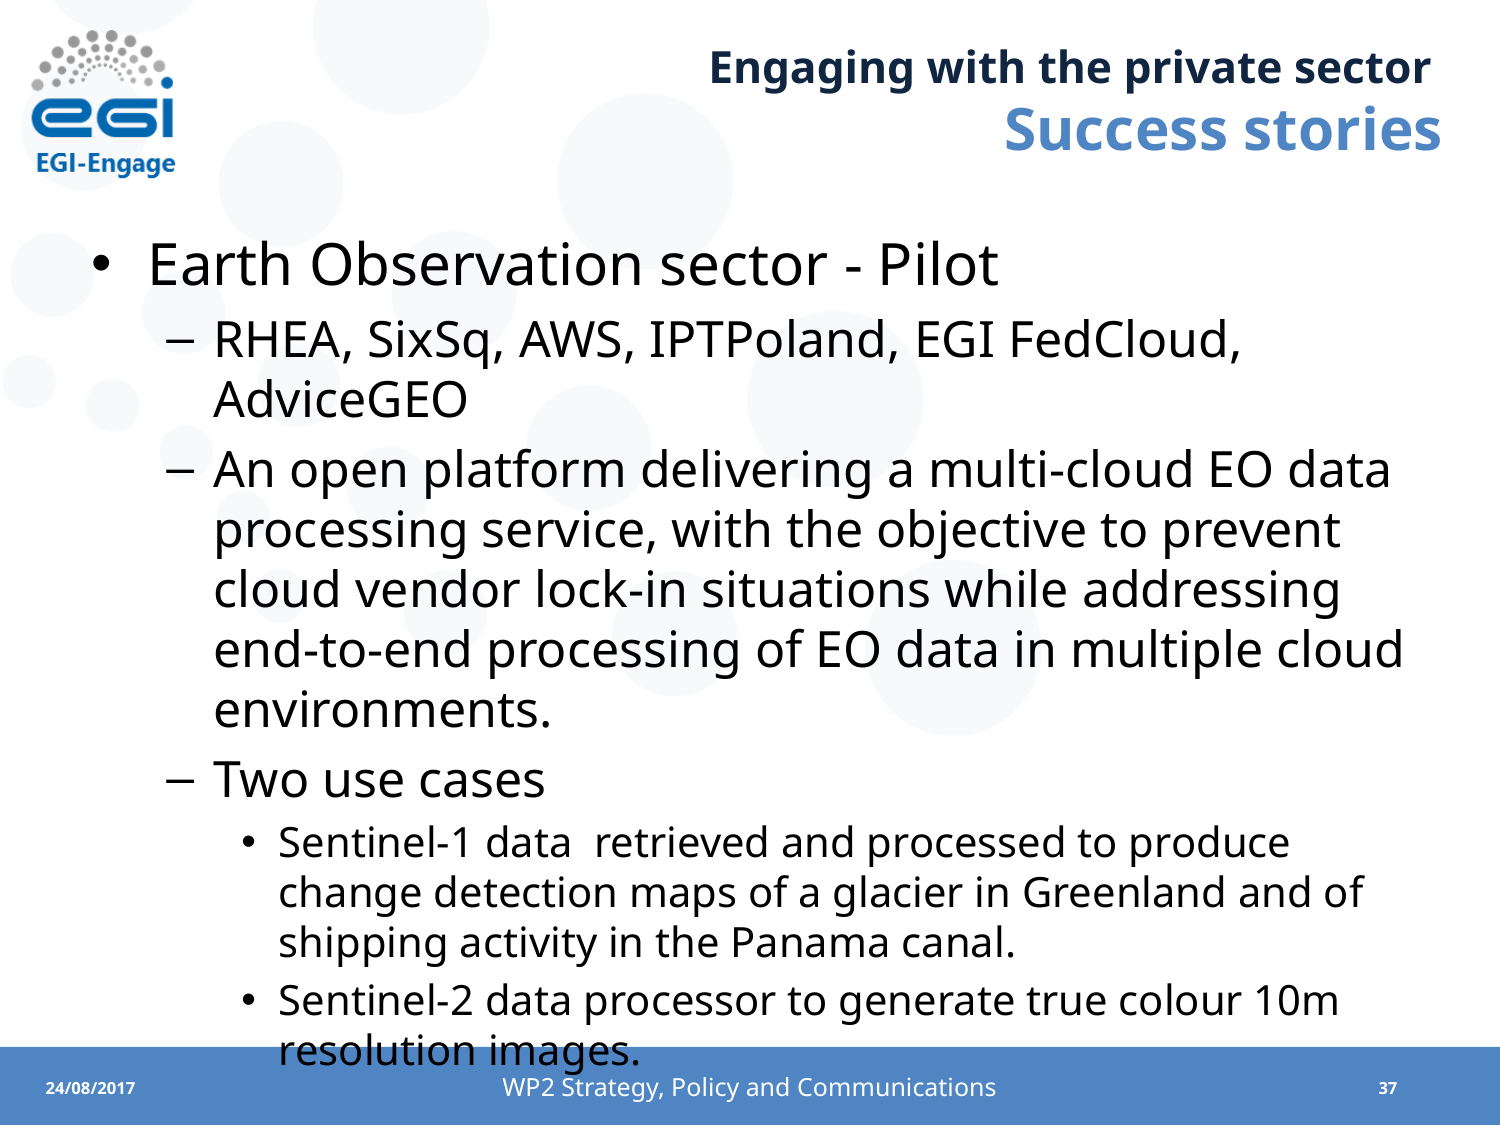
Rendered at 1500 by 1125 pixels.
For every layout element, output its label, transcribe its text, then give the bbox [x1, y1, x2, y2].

title Engaging with the private sector Success stories [253, 30, 1459, 171]
picture [3, 0, 1076, 772]
footer WP2 Strategy, Policy and Communications [194, 1058, 1306, 1119]
list Earth Observation sector - Pilot RHEA, SixSq, AWS, IPTPoland, EGI FedCloud, AdviceGEO An open platform delivering a multi-cloud EO data processing service, with the objective to prevent cloud vendor lock-in situations while addressing end-to-end processing of EO data in multiple cloud environments. Two use cases Sentinel-1 data retrieved and processed to produce change detection maps of a glacier in Greenland and of shipping activity in the Panama canal. Sentinel-2 data processor to generate true colour 10m resolution images. [76, 220, 1459, 1005]
